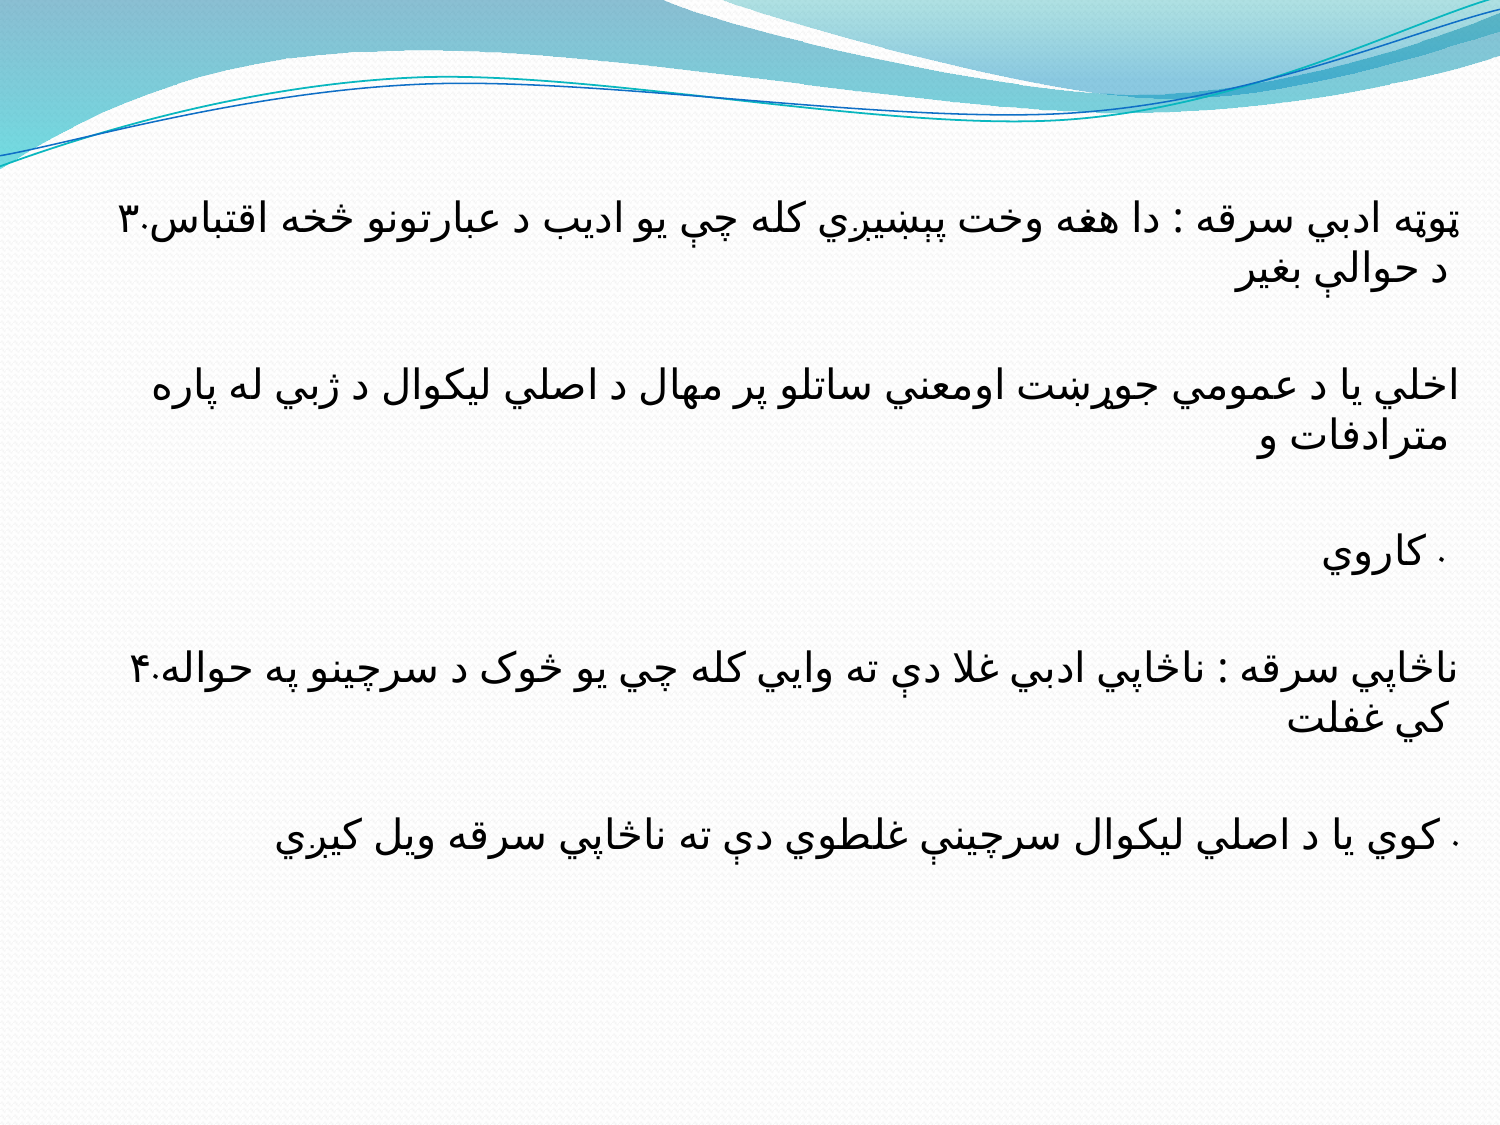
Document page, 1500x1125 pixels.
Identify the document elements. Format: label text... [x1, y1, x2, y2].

list ۳.ټوټه ادبي سرقه : دا هغه وخت پېښیږي کله چې یو ادیب د عبارتونو څخه اقتباس د حوالې بغیر اخلي یا د عمومي جوړښت اومعني ساتلو پر مهال د اصلي لیکوال د ژبي له پاره مترادفات و کاروي . ۴.ناڅاپي سرقه : ناڅاپي ادبي غلا دې ته وايي کله چي یو څوک د سرچینو په حواله کي غفلت کوي یا د اصلي لیکوال سرچینې غلطوي دې ته ناڅاپي سرقه ویل کیږي . [75, 125, 1475, 975]
